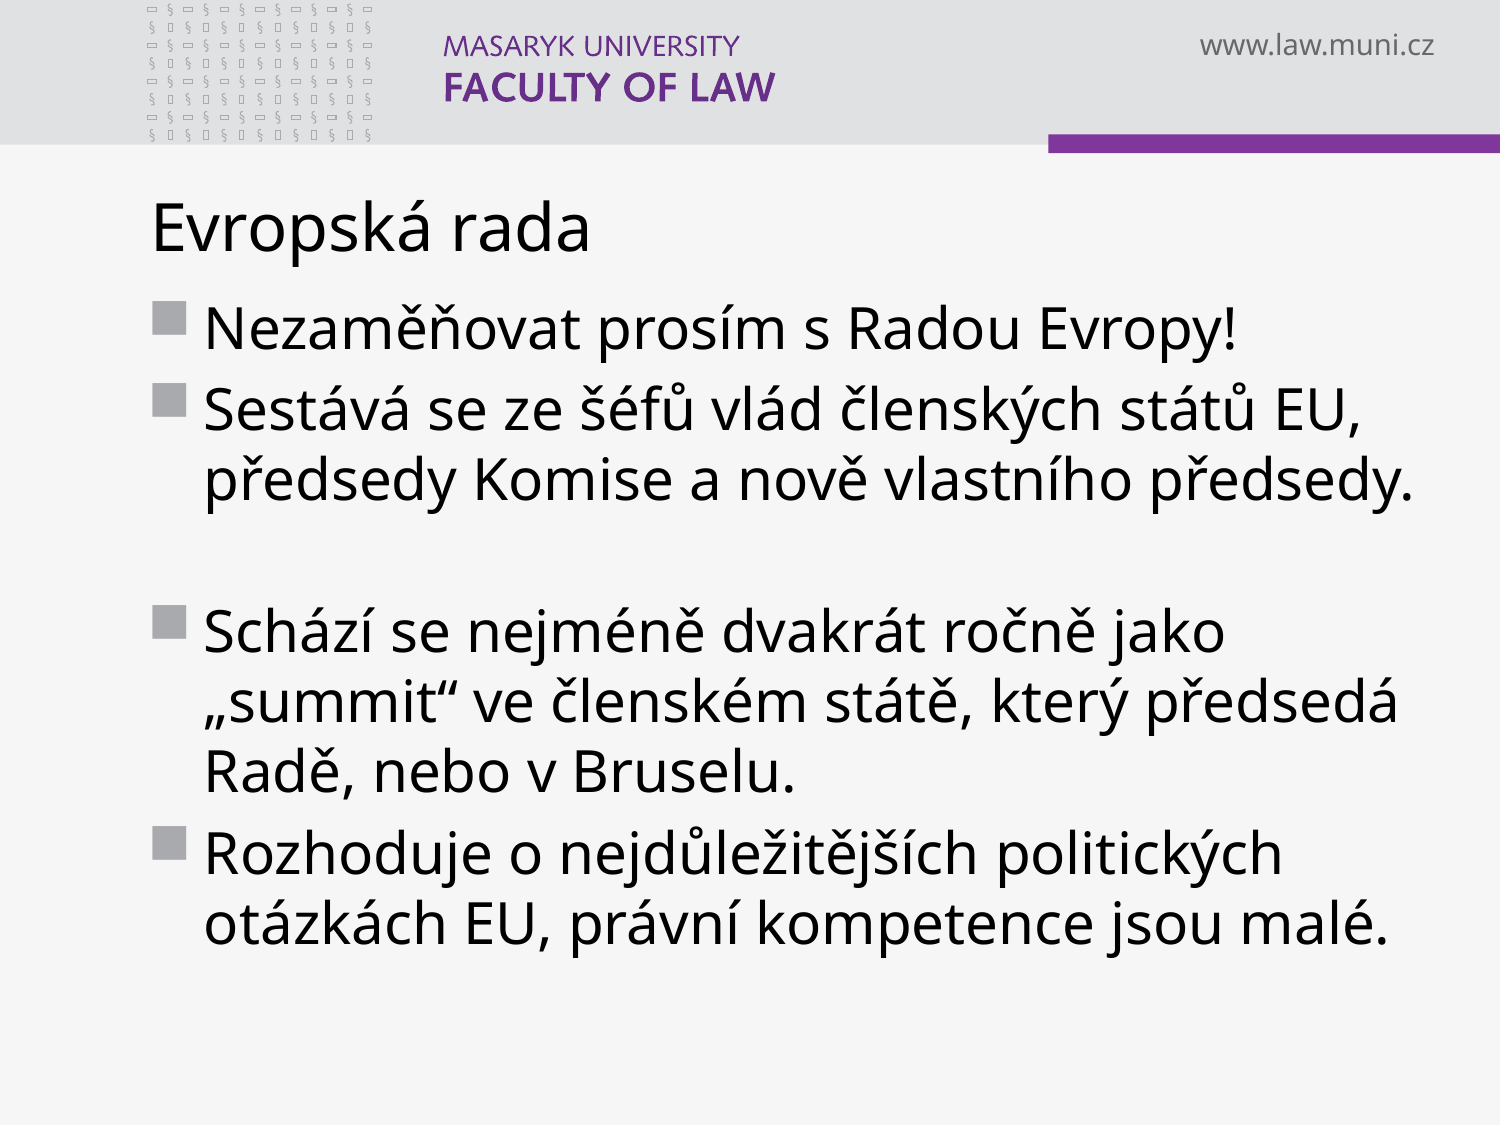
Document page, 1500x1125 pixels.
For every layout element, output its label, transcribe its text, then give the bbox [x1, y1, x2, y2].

title Evropská rada [150, 184, 1425, 268]
list Nezaměňovat prosím s Radou Evropy! Sestává se ze šéfů vlád členských států EU, předsedy Komise a nově vlastního předsedy. Schází se nejméně dvakrát ročně jako „summit“ ve členském státě, který předsedá Radě, nebo v Bruselu. Rozhoduje o nejdůležitějších politických otázkách EU, právní kompetence jsou malé. [147, 290, 1423, 1006]
